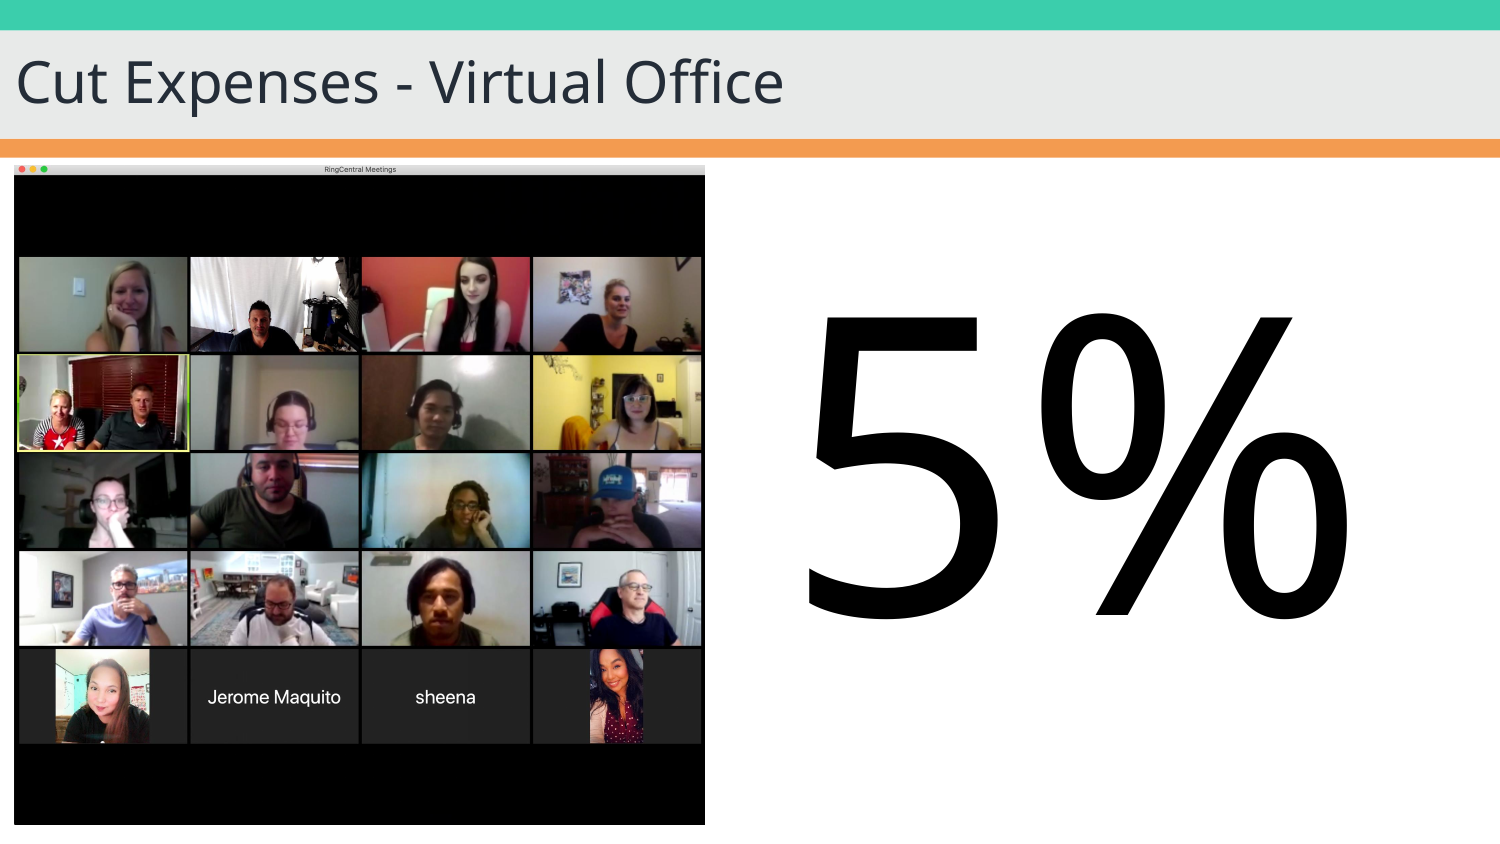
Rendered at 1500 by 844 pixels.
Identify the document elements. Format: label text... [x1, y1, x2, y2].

picture [13, 165, 706, 825]
text_box 5% [768, 184, 1460, 714]
title Cut Expenses - Virtual Office [0, 30, 1500, 139]
